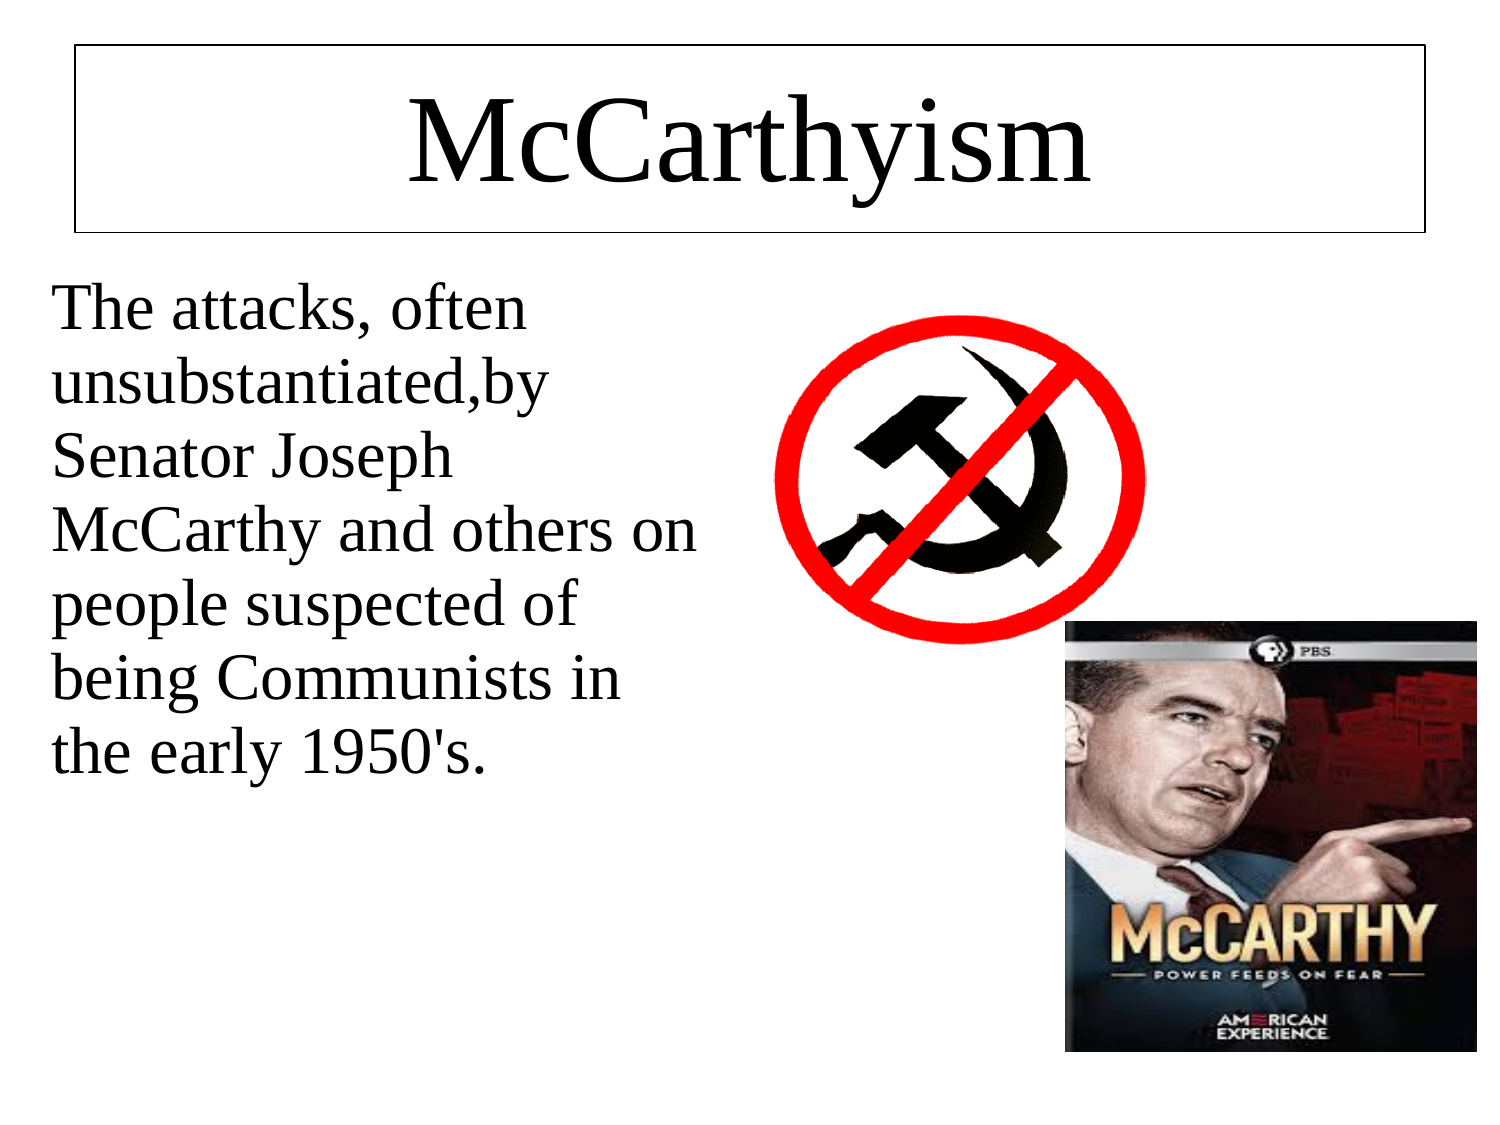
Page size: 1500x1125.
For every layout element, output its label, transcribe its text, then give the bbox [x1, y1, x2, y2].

title McCarthyism [75, 45, 1425, 233]
picture [755, 298, 1477, 1052]
list The attacks, often unsubstantiated,by Senator Joseph McCarthy and others on people suspected of being Communists in the early 1950's. [36, 262, 716, 1005]
